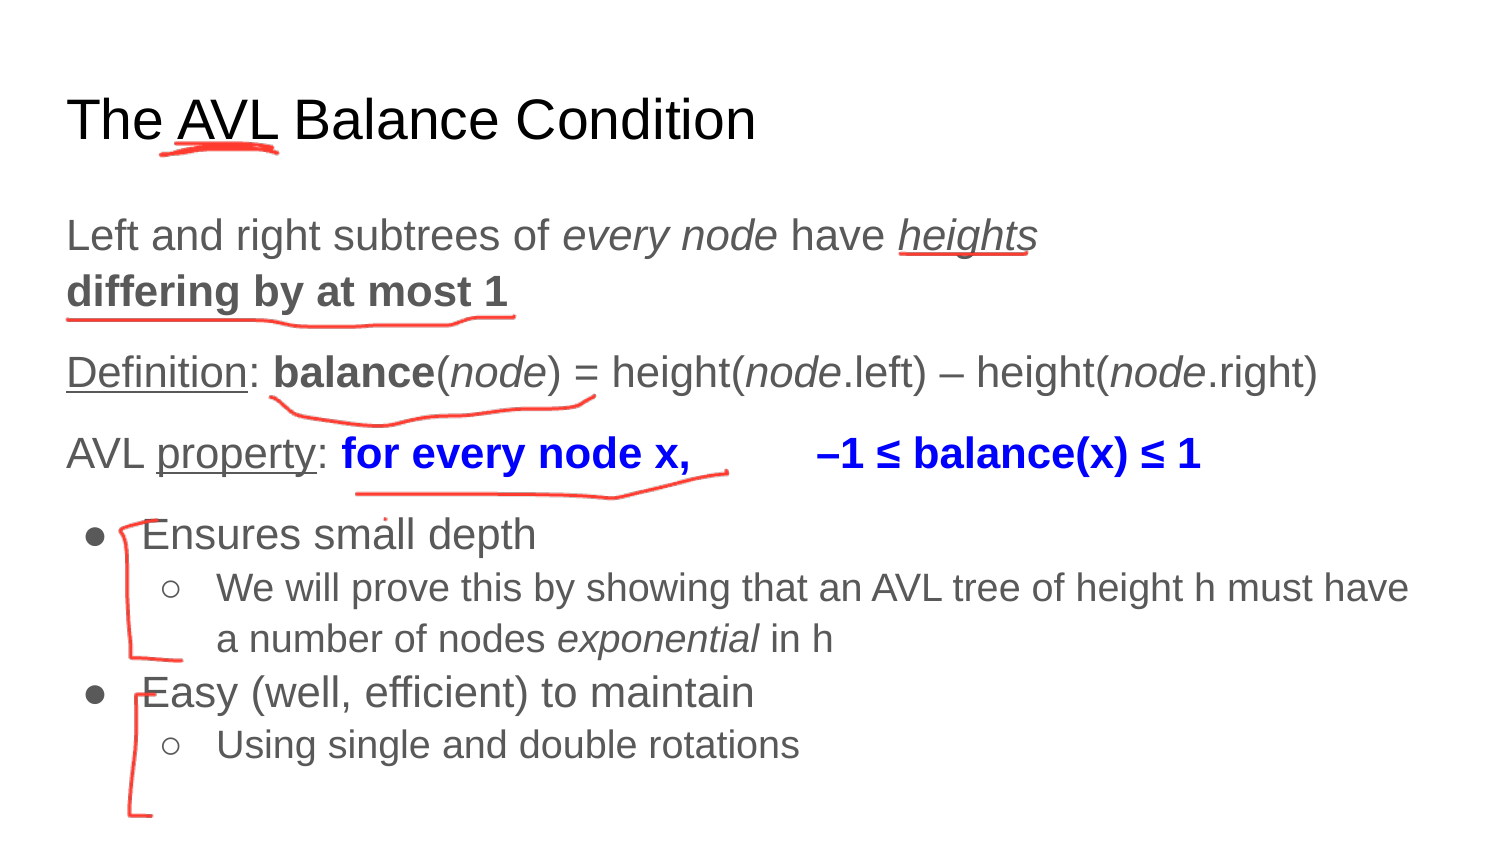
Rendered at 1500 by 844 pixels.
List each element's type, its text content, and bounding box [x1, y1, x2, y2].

picture [267, 392, 597, 429]
list Left and right subtrees of every node have heights differing by at most 1 Definition: balance(node) = height(node.left) – height(node.right) AVL property: for every node x, –1 ≤ balance(x) ≤ 1 Ensures small depth We will prove this by showing that an AVL tree of height h must have a number of nodes exponential in h Easy (well, efficient) to maintain Using single and double rotations [51, 189, 1449, 835]
picture [125, 691, 158, 819]
picture [352, 466, 730, 523]
picture [157, 139, 281, 158]
picture [117, 517, 185, 663]
picture [64, 248, 1029, 330]
title The AVL Balance Condition [51, 72, 1449, 167]
